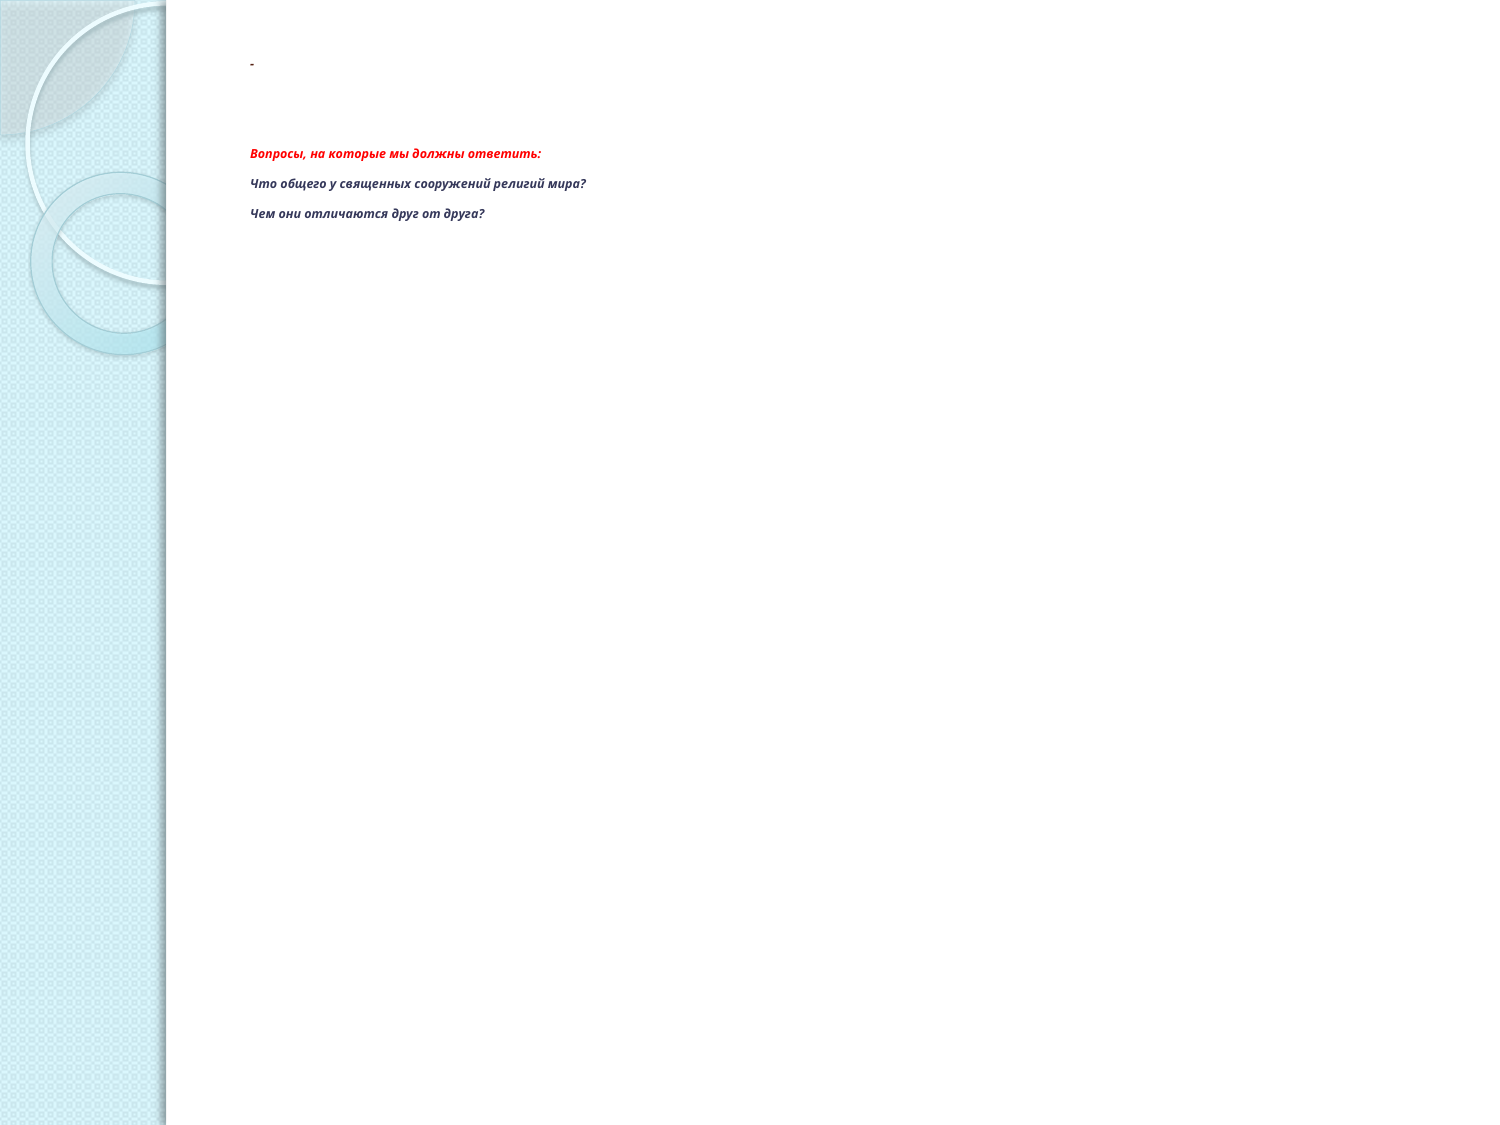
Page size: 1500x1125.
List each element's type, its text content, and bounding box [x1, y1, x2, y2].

title - Вопросы, на которые мы должны ответить: Что общего у священных сооружений религий мира? Чем они отличаются друг от друга? [235, 45, 1466, 233]
